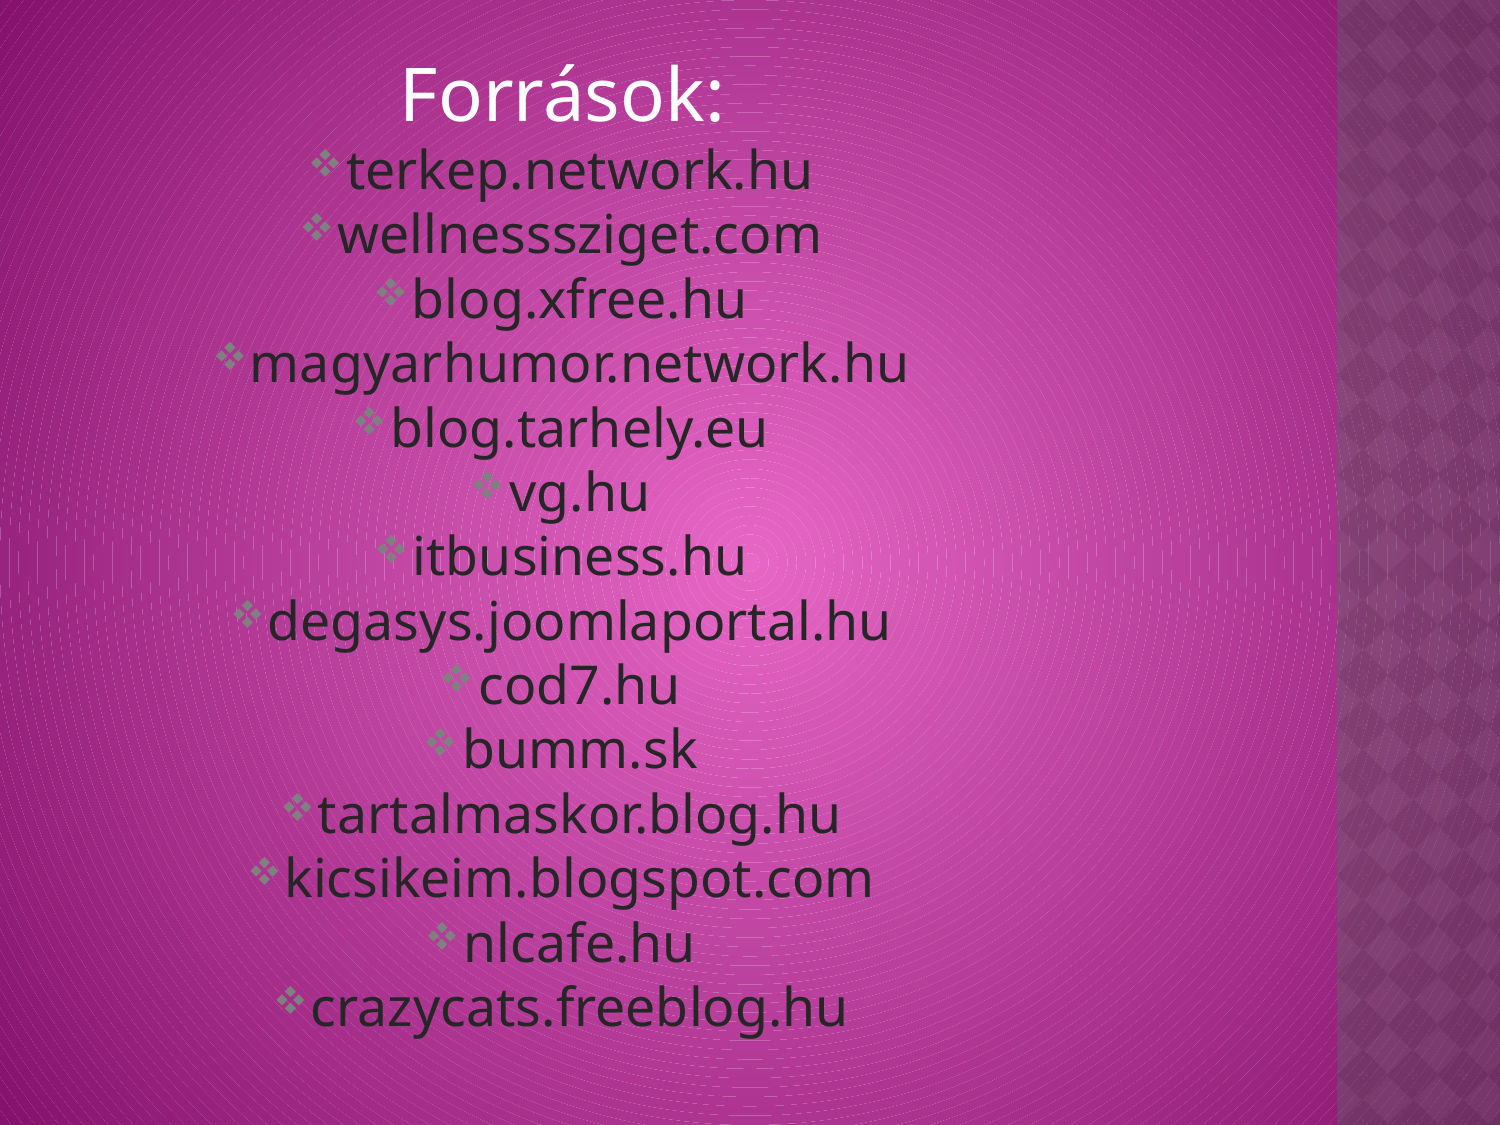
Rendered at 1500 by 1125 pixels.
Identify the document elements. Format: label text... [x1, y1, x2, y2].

list Források: terkep.network.hu wellnesssziget.com blog.xfree.hu magyarhumor.network.hu blog.tarhely.eu vg.hu itbusiness.hu degasys.joomlaportal.hu cod7.hu bumm.sk tartalmaskor.blog.hu kicsikeim.blogspot.com nlcafe.hu crazycats.freeblog.hu [75, 46, 1043, 1043]
